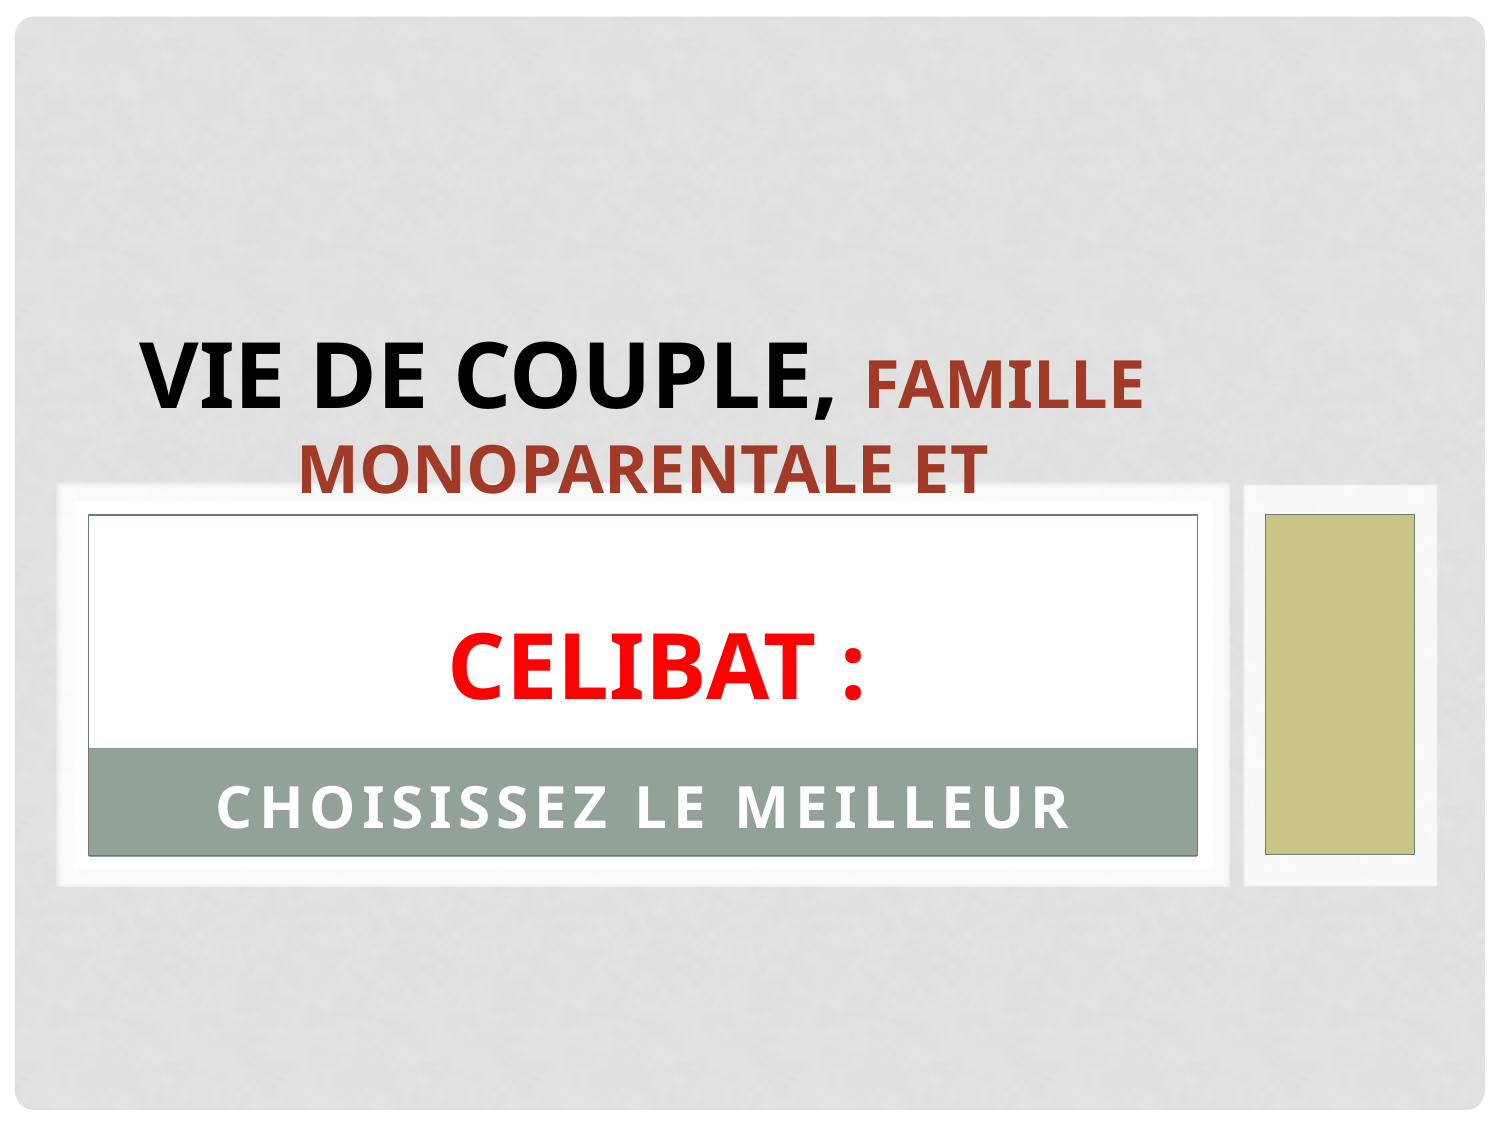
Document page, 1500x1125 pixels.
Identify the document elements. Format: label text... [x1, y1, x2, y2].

title VIE DE COUPLE, Famille monoparentale et celibat : [99, 529, 1187, 730]
subtitle CHOISISSEZ LE MEILLEUR [105, 762, 1181, 838]
